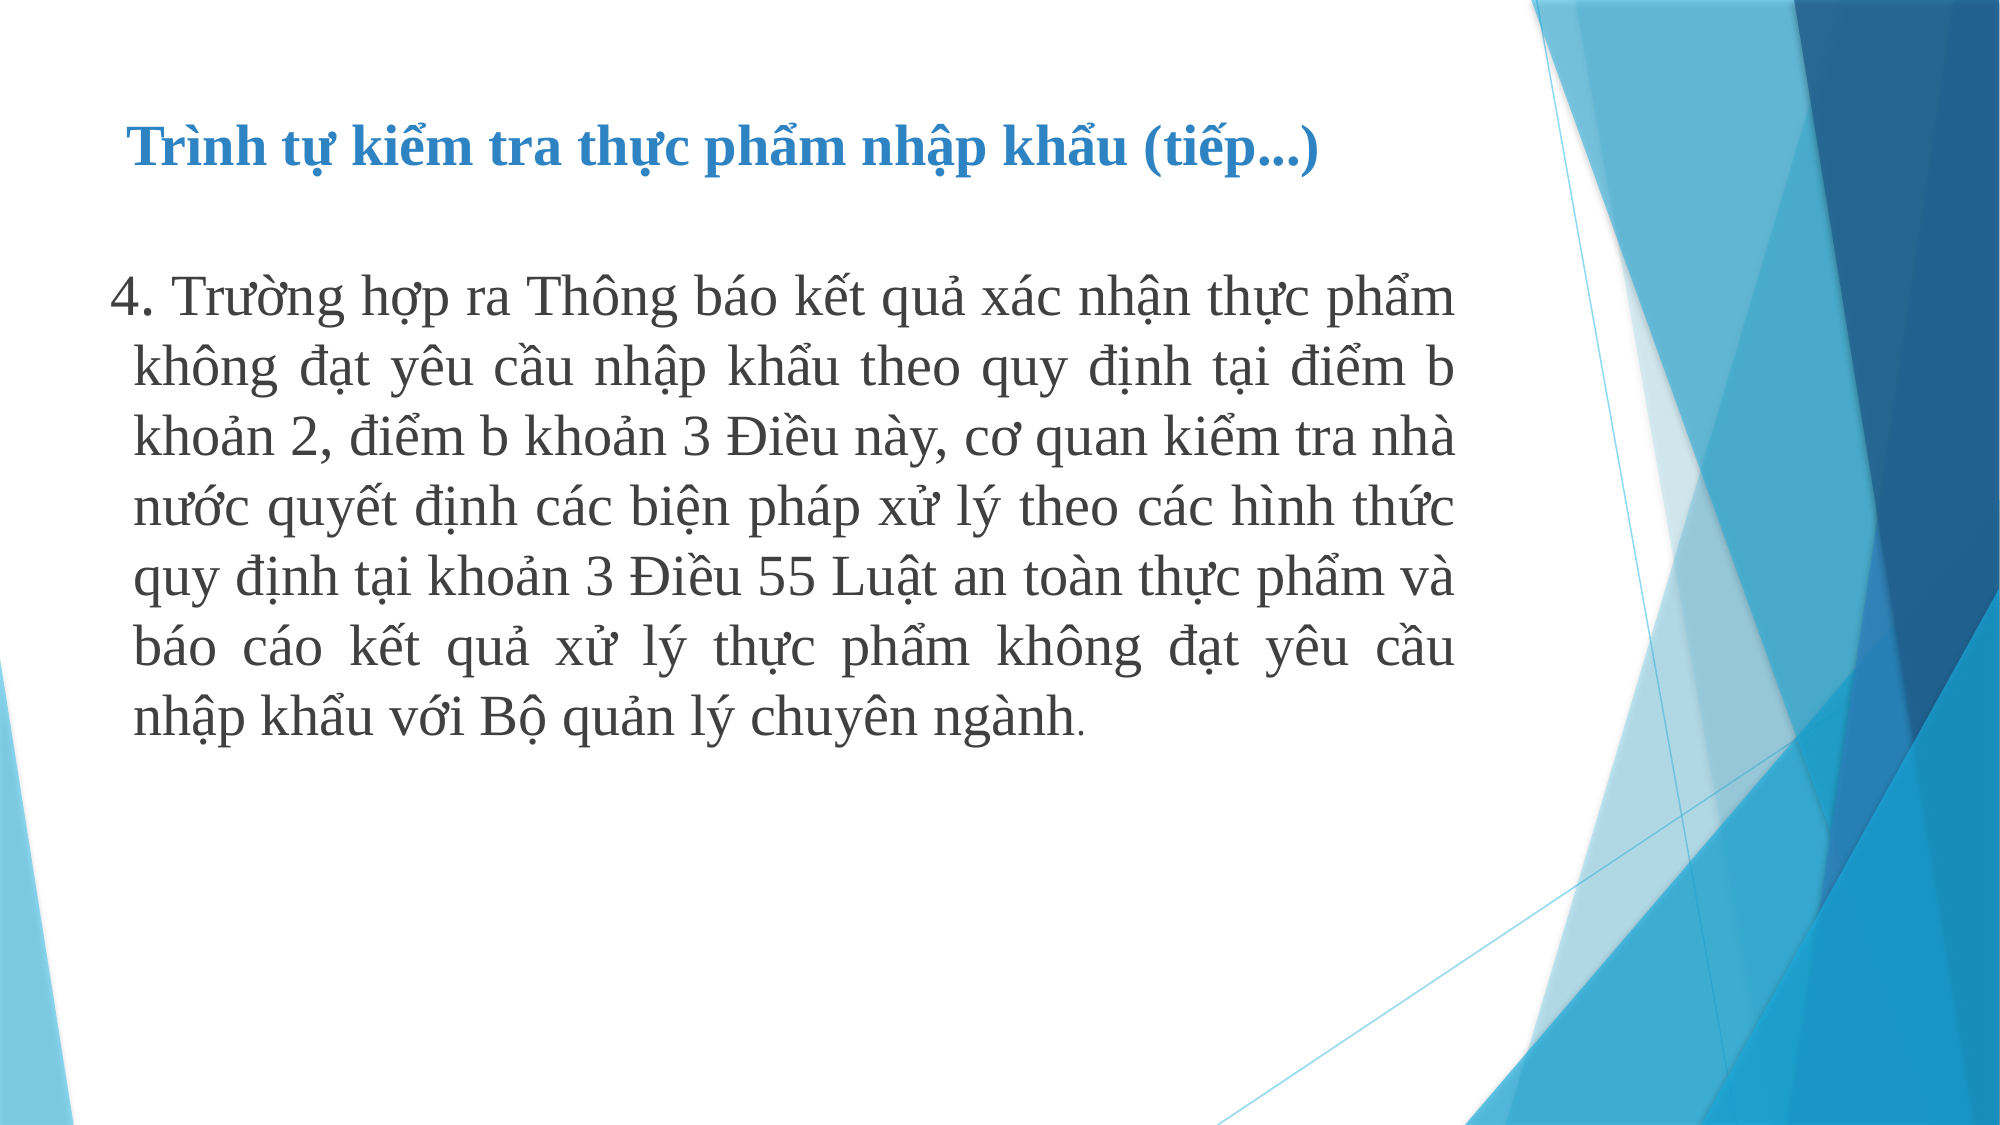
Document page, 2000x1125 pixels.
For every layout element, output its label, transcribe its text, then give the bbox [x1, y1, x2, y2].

title Trình tự kiểm tra thực phẩm nhập khẩu (tiếp...) [110, 99, 1522, 213]
list 4. Trường hợp ra Thông báo kết quả xác nhận thực phẩm không đạt yêu cầu nhập khẩu theo quy định tại điểm b khoản 2, điểm b khoản 3 Điều này, cơ quan kiểm tra nhà nước quyết định các biện pháp xử lý theo các hình thức quy định tại khoản 3 Điều 55 Luật an toàn thực phẩm và báo cáo kết quả xử lý thực phẩm không đạt yêu cầu nhập khẩu với Bộ quản lý chuyên ngành. [61, 249, 1473, 887]
